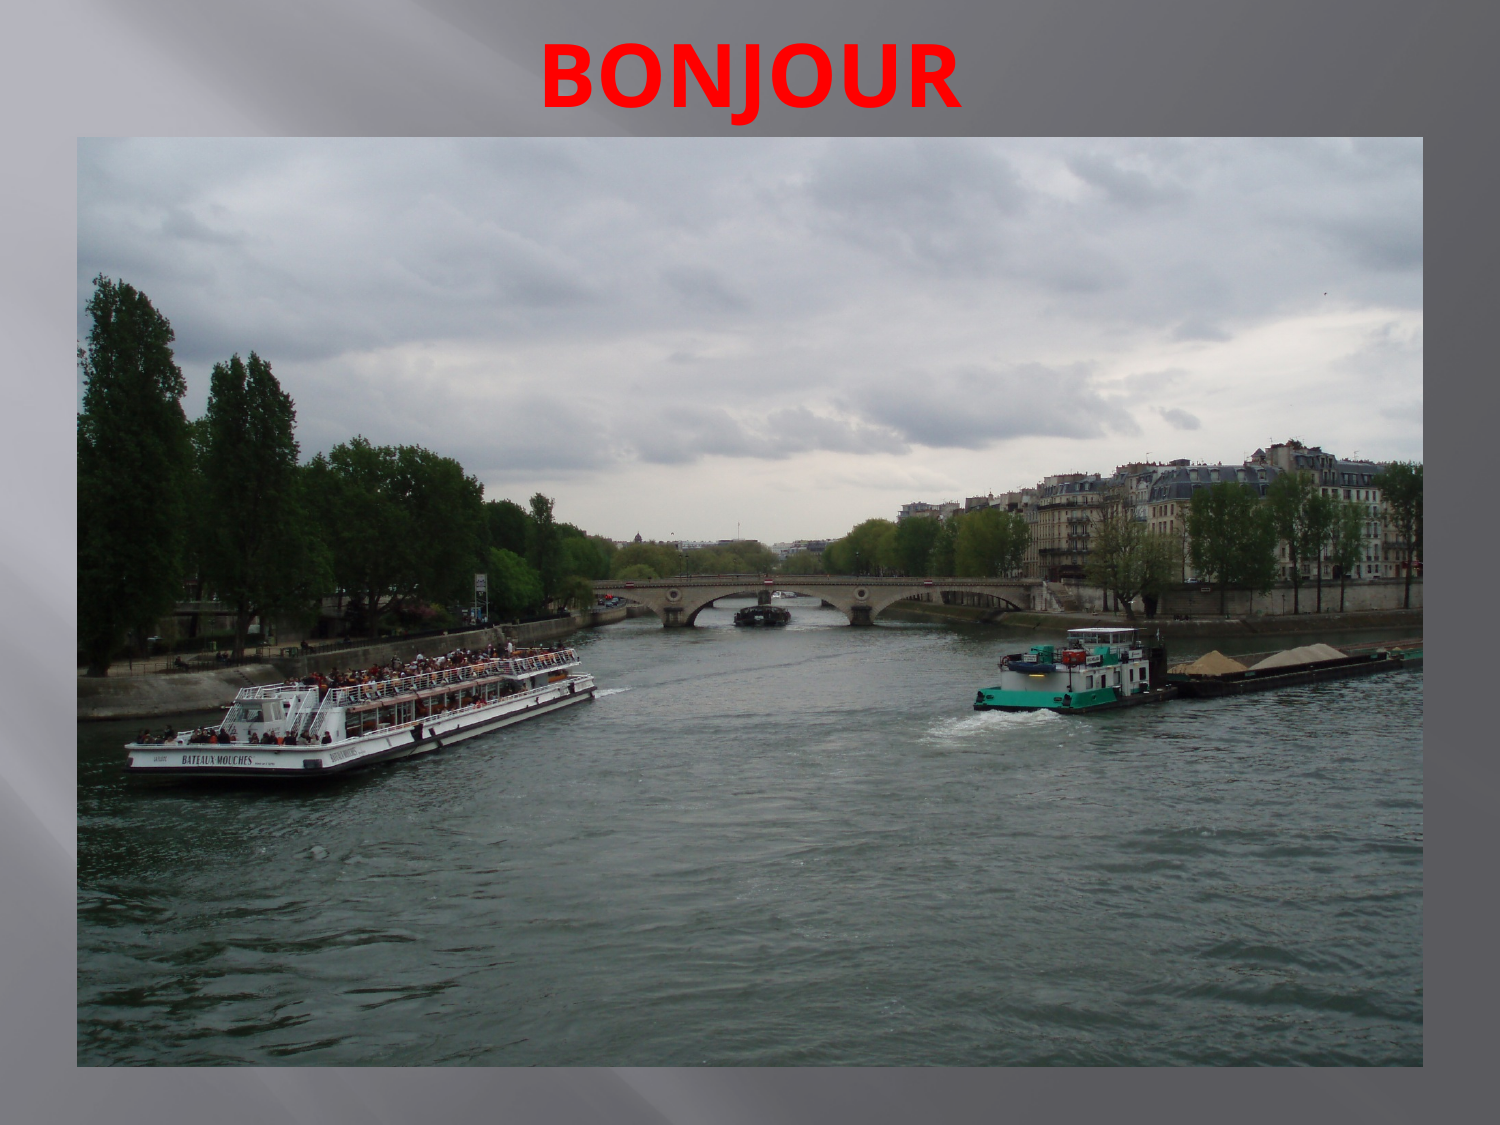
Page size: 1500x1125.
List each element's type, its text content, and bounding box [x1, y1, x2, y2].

title BONJOUR [112, 19, 1388, 126]
picture [77, 136, 1423, 1068]
